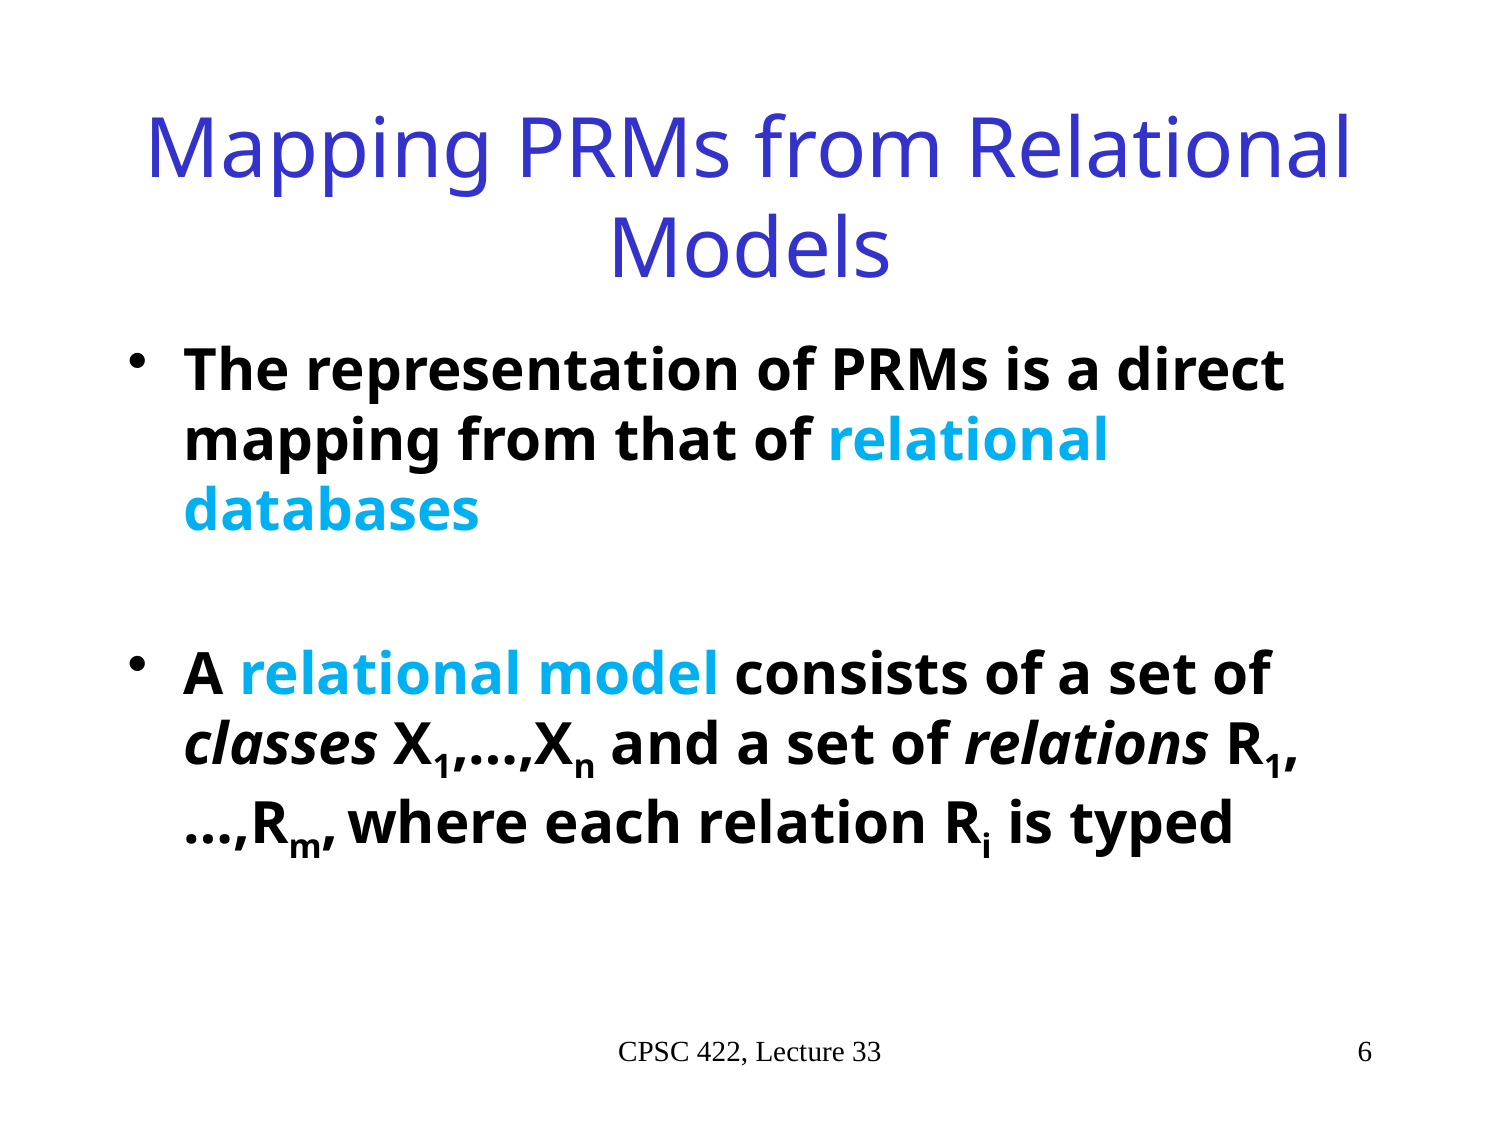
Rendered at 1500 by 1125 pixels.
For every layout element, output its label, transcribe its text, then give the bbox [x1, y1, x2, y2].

title Mapping PRMs from Relational Models [112, 99, 1388, 288]
list The representation of PRMs is a direct mapping from that of relational databases A relational model consists of a set of classes X1,…,Xn and a set of relations R1,…,Rm, where each relation Ri is typed [112, 324, 1388, 1013]
slide_number 6 [1074, 1024, 1388, 1101]
footer CPSC 422, Lecture 33 [512, 1024, 988, 1101]
